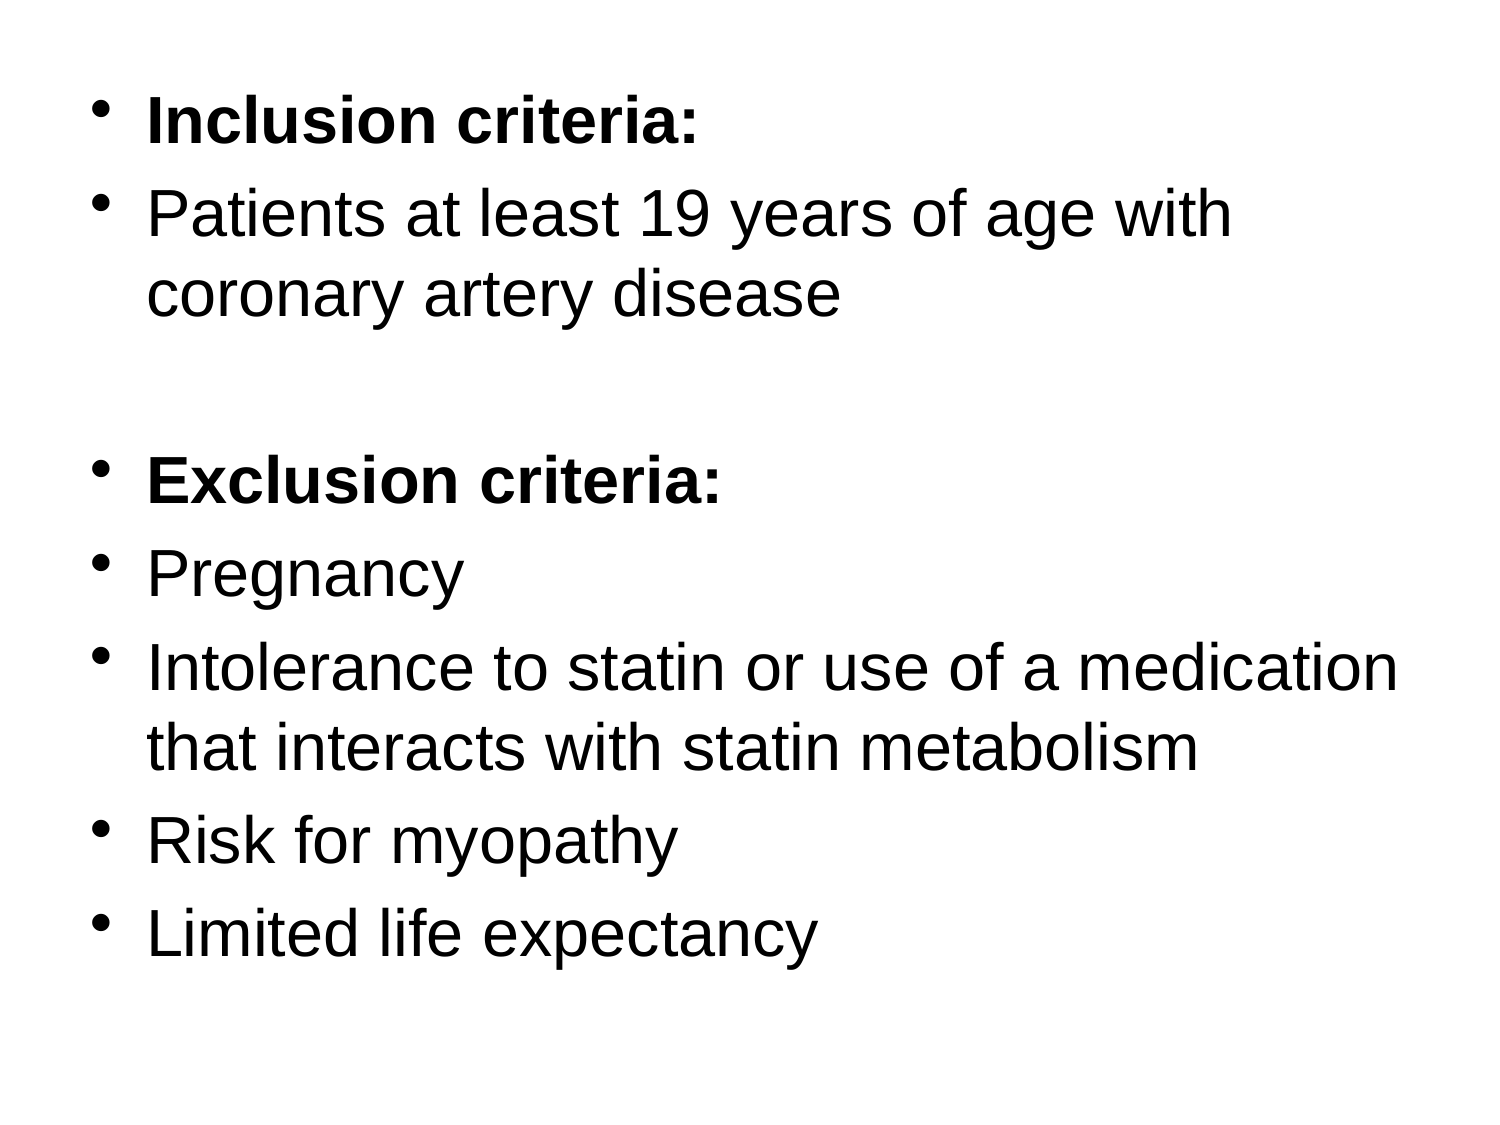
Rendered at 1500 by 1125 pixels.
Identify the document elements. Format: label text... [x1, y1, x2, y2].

list Inclusion criteria: Patients at least 19 years of age with coronary artery disease Exclusion criteria: Pregnancy Intolerance to statin or use of a medication that interacts with statin metabolism Risk for myopathy Limited life expectancy [74, 69, 1426, 1074]
